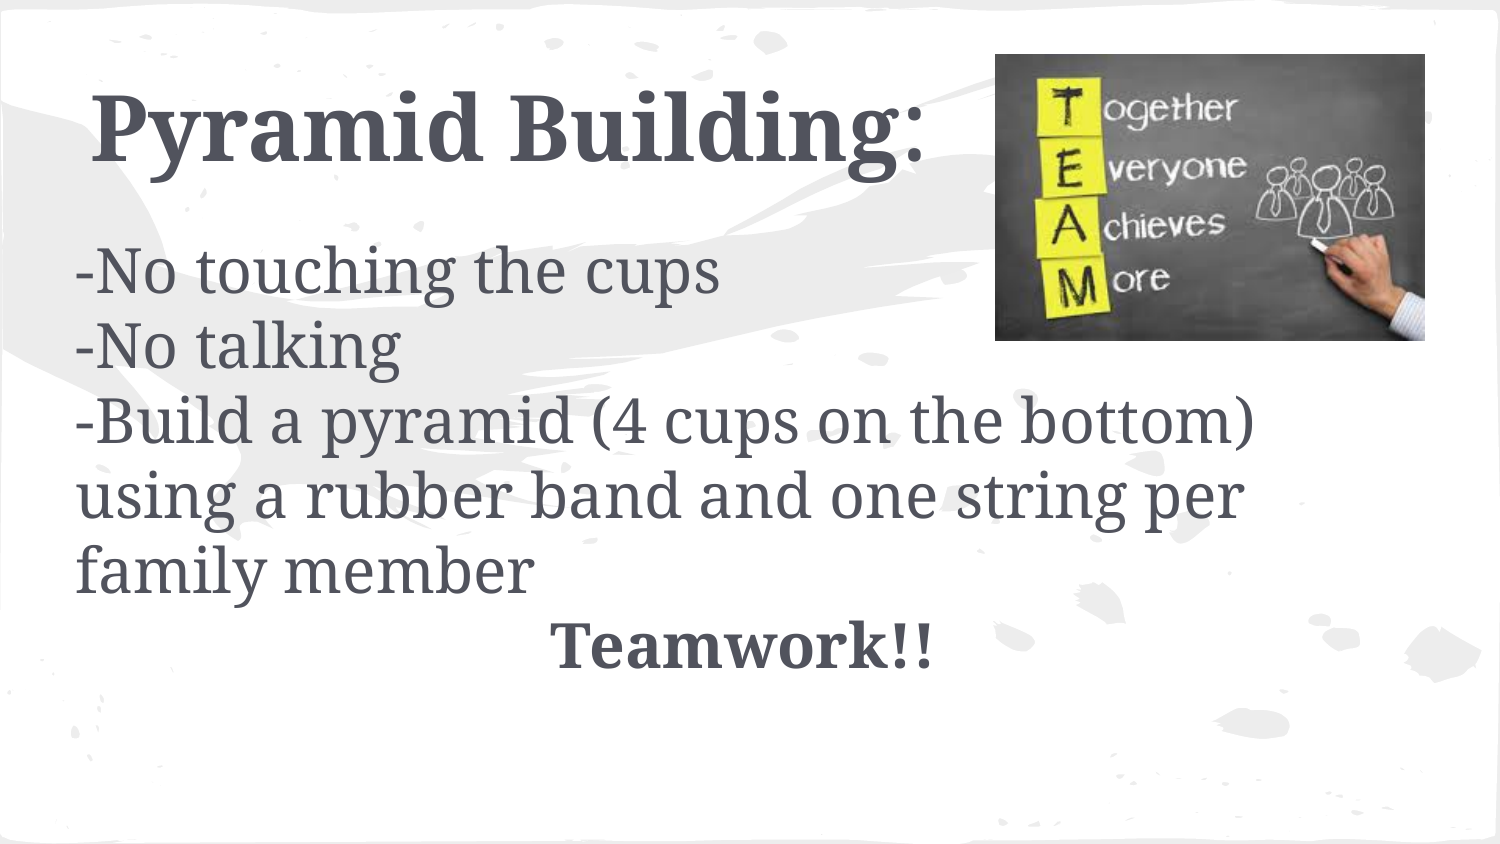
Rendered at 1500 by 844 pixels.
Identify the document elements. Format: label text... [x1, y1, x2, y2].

picture [994, 54, 1426, 341]
list -No touching the cups -No talking -Build a pyramid (4 cups on the bottom) using a rubber band and one string per family member Teamwork!! [60, 216, 1411, 722]
title Pyramid Building: [75, 25, 1425, 197]
